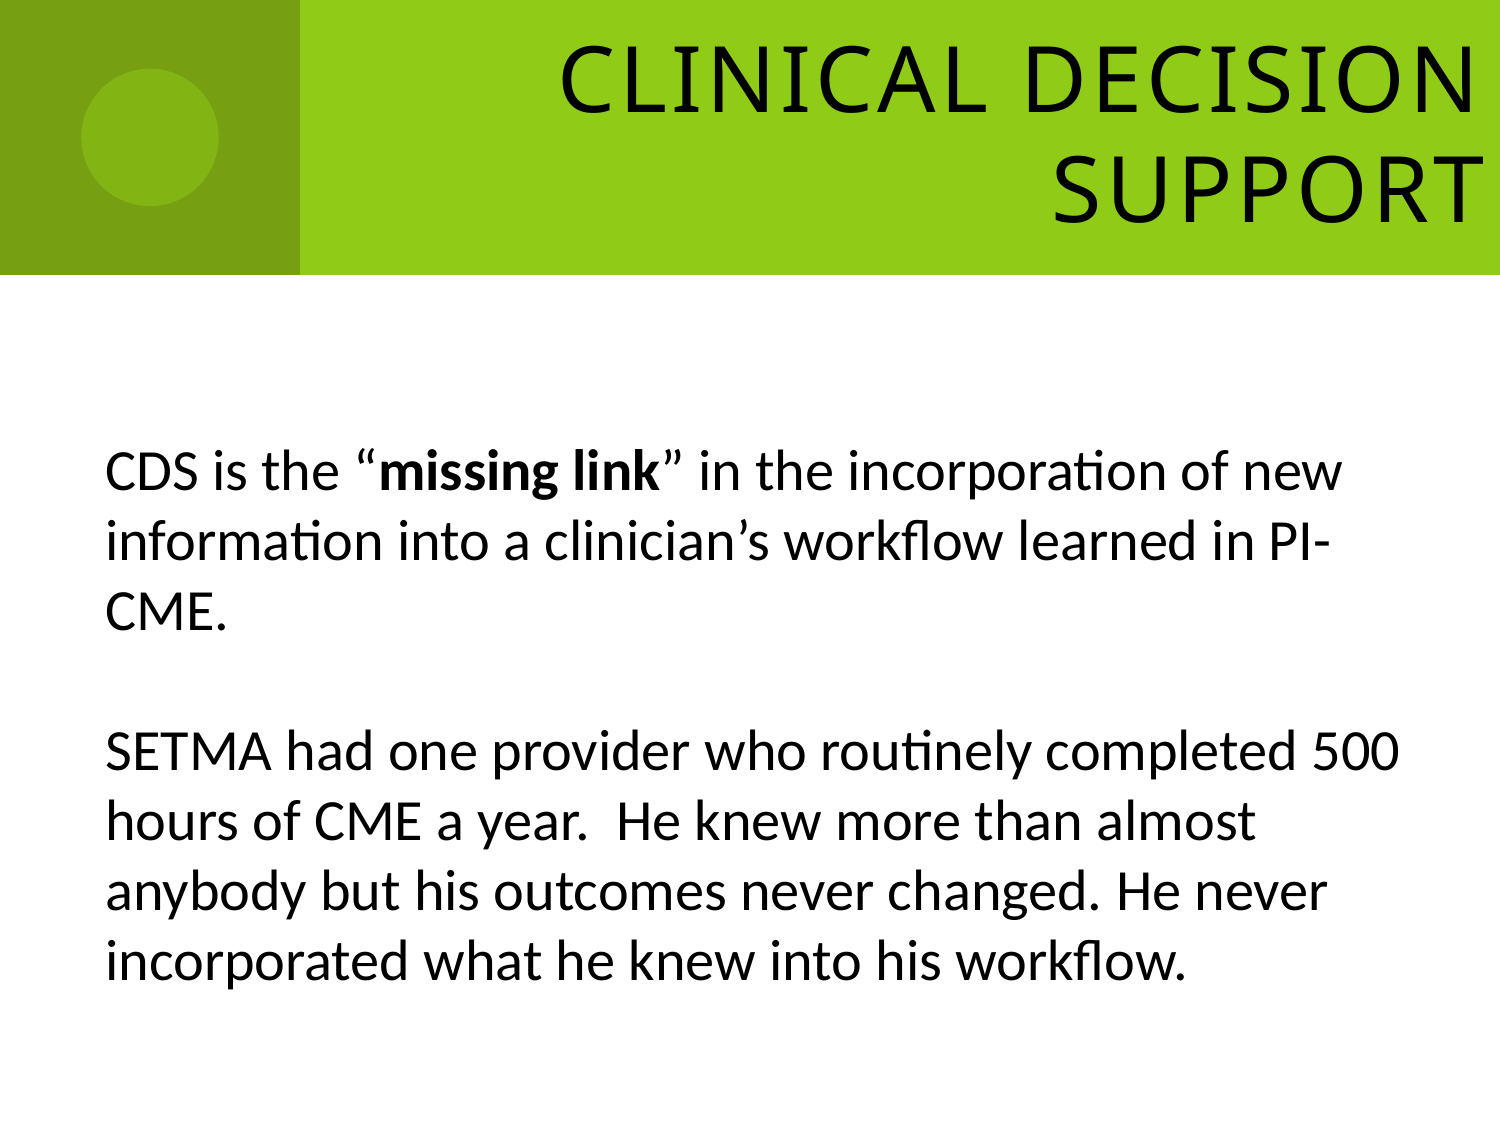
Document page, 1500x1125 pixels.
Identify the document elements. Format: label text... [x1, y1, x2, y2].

text_box CDS is the “missing link” in the incorporation of new information into a clinician’s workflow learned in PI- CME. SETMA had one provider who routinely completed 500 hours of CME a year. He knew more than almost anybody but his outcomes never changed. He never incorporated what he knew into his workflow. [62, 424, 1425, 1000]
title Clinical Decision Support [324, 37, 1500, 225]
